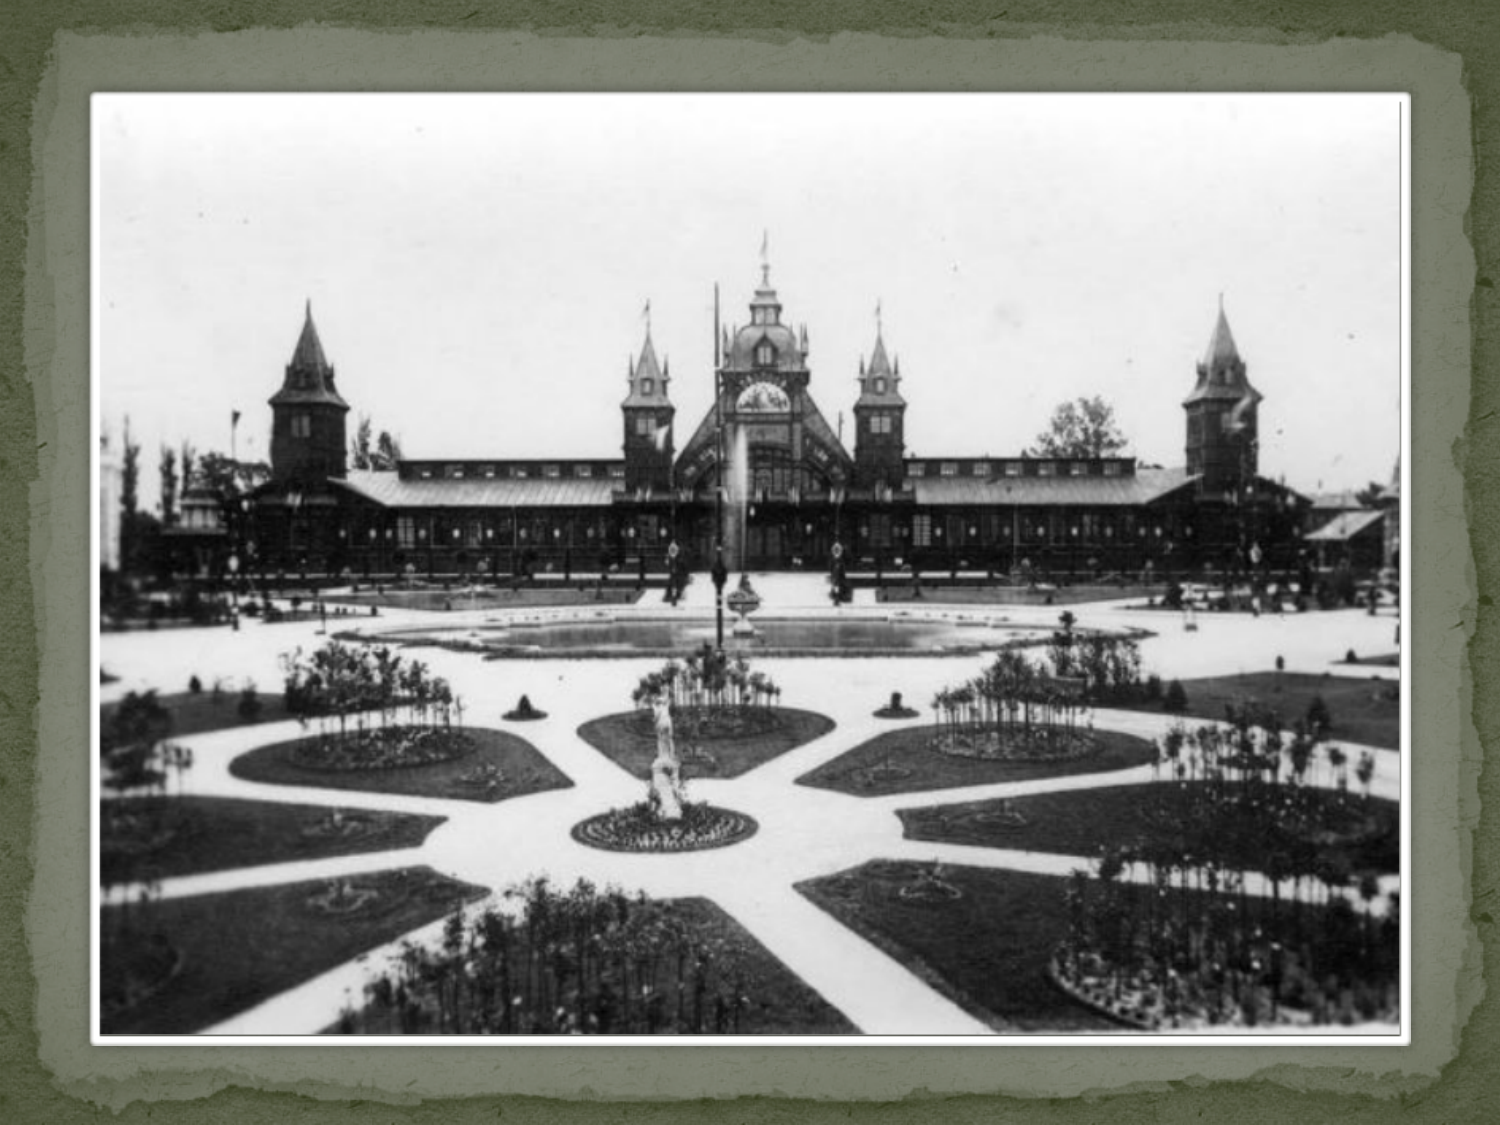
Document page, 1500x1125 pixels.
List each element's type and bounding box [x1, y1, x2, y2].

picture [101, 102, 1399, 1034]
